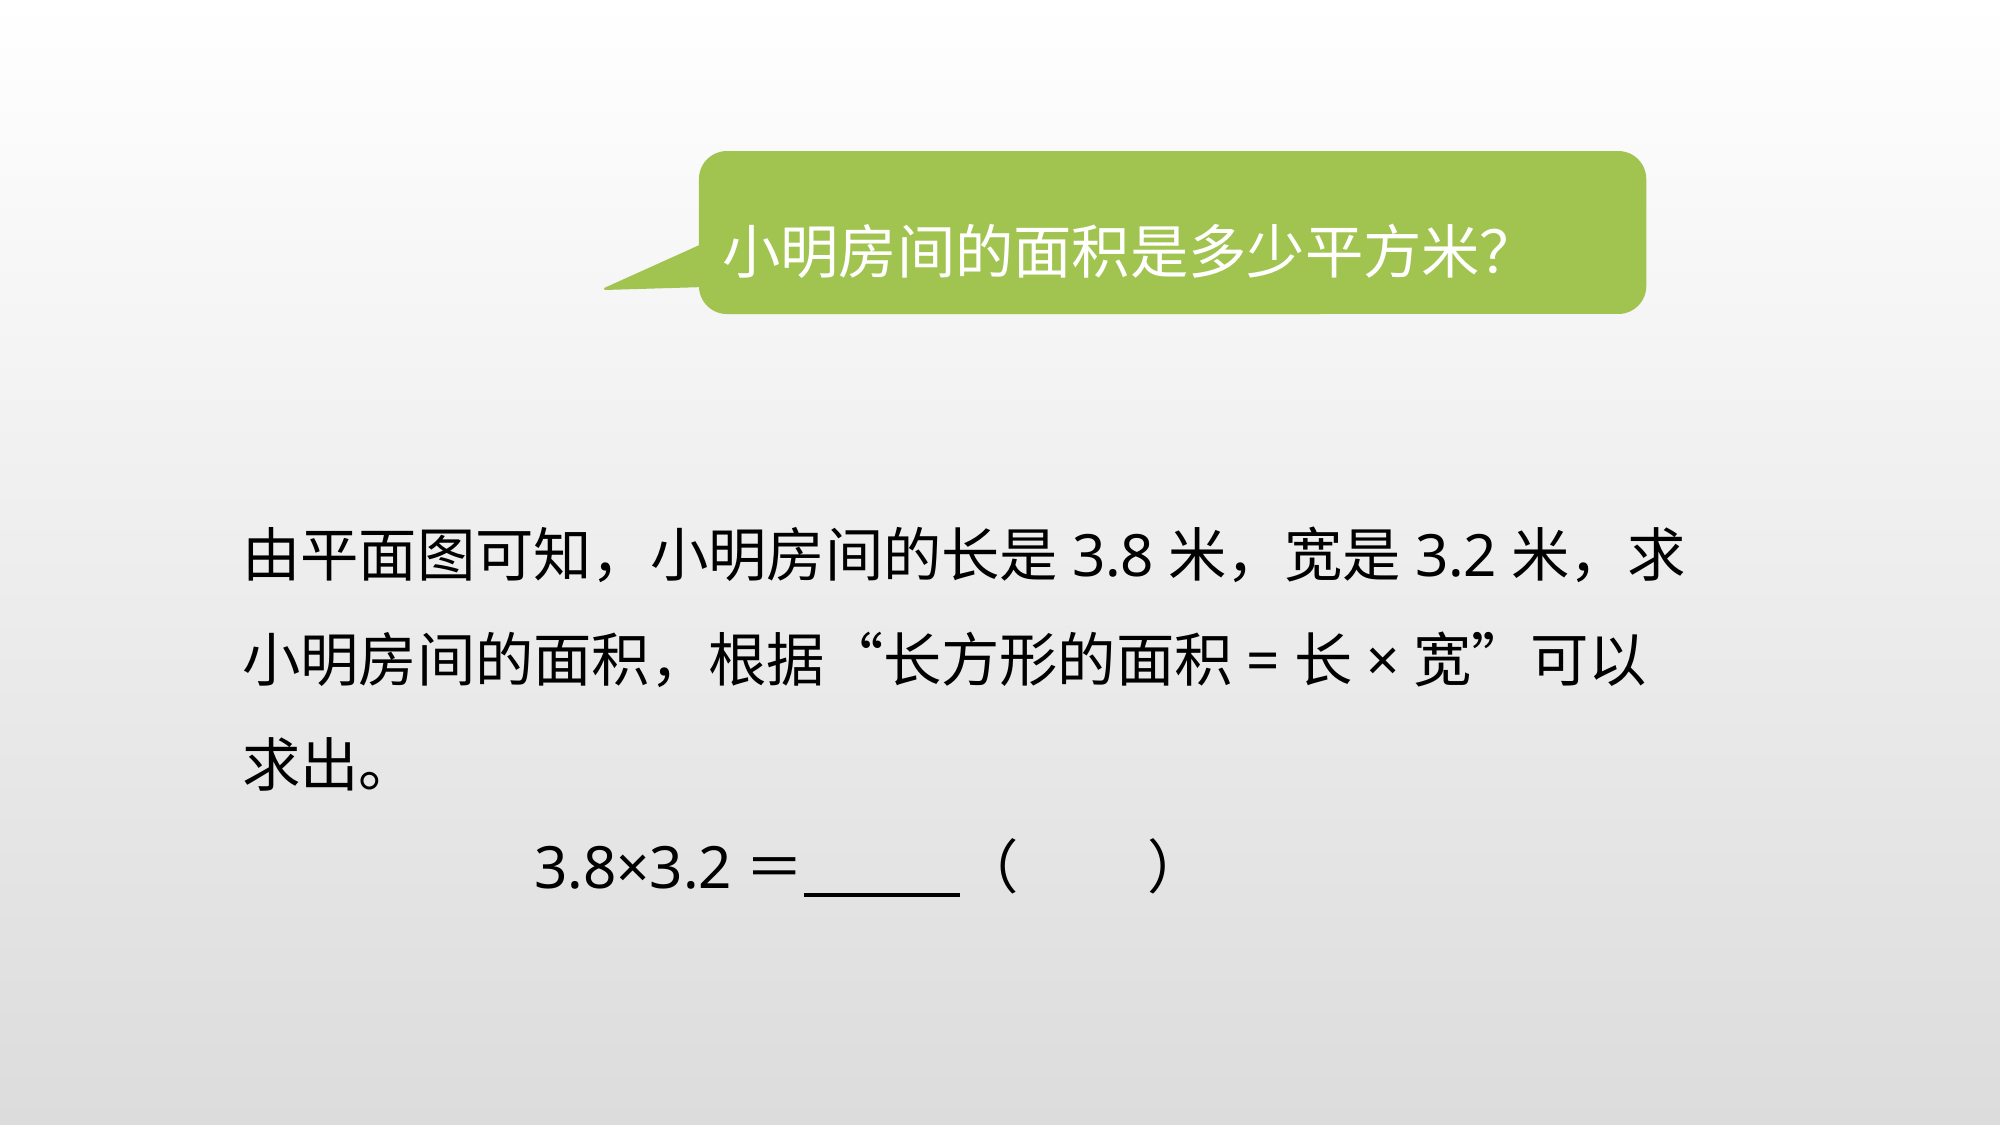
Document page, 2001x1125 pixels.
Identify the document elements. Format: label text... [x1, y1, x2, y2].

text_box 3.8×3.2＝ （ ） [519, 822, 1222, 908]
text_box 由平面图可知，小明房间的长是3.8米，宽是3.2米，求小明房间的面积，根据“长方形的面积=长×宽”可以求出。 [227, 475, 1710, 806]
text_box 小明房间的面积是多少平方米？ [604, 151, 1647, 315]
